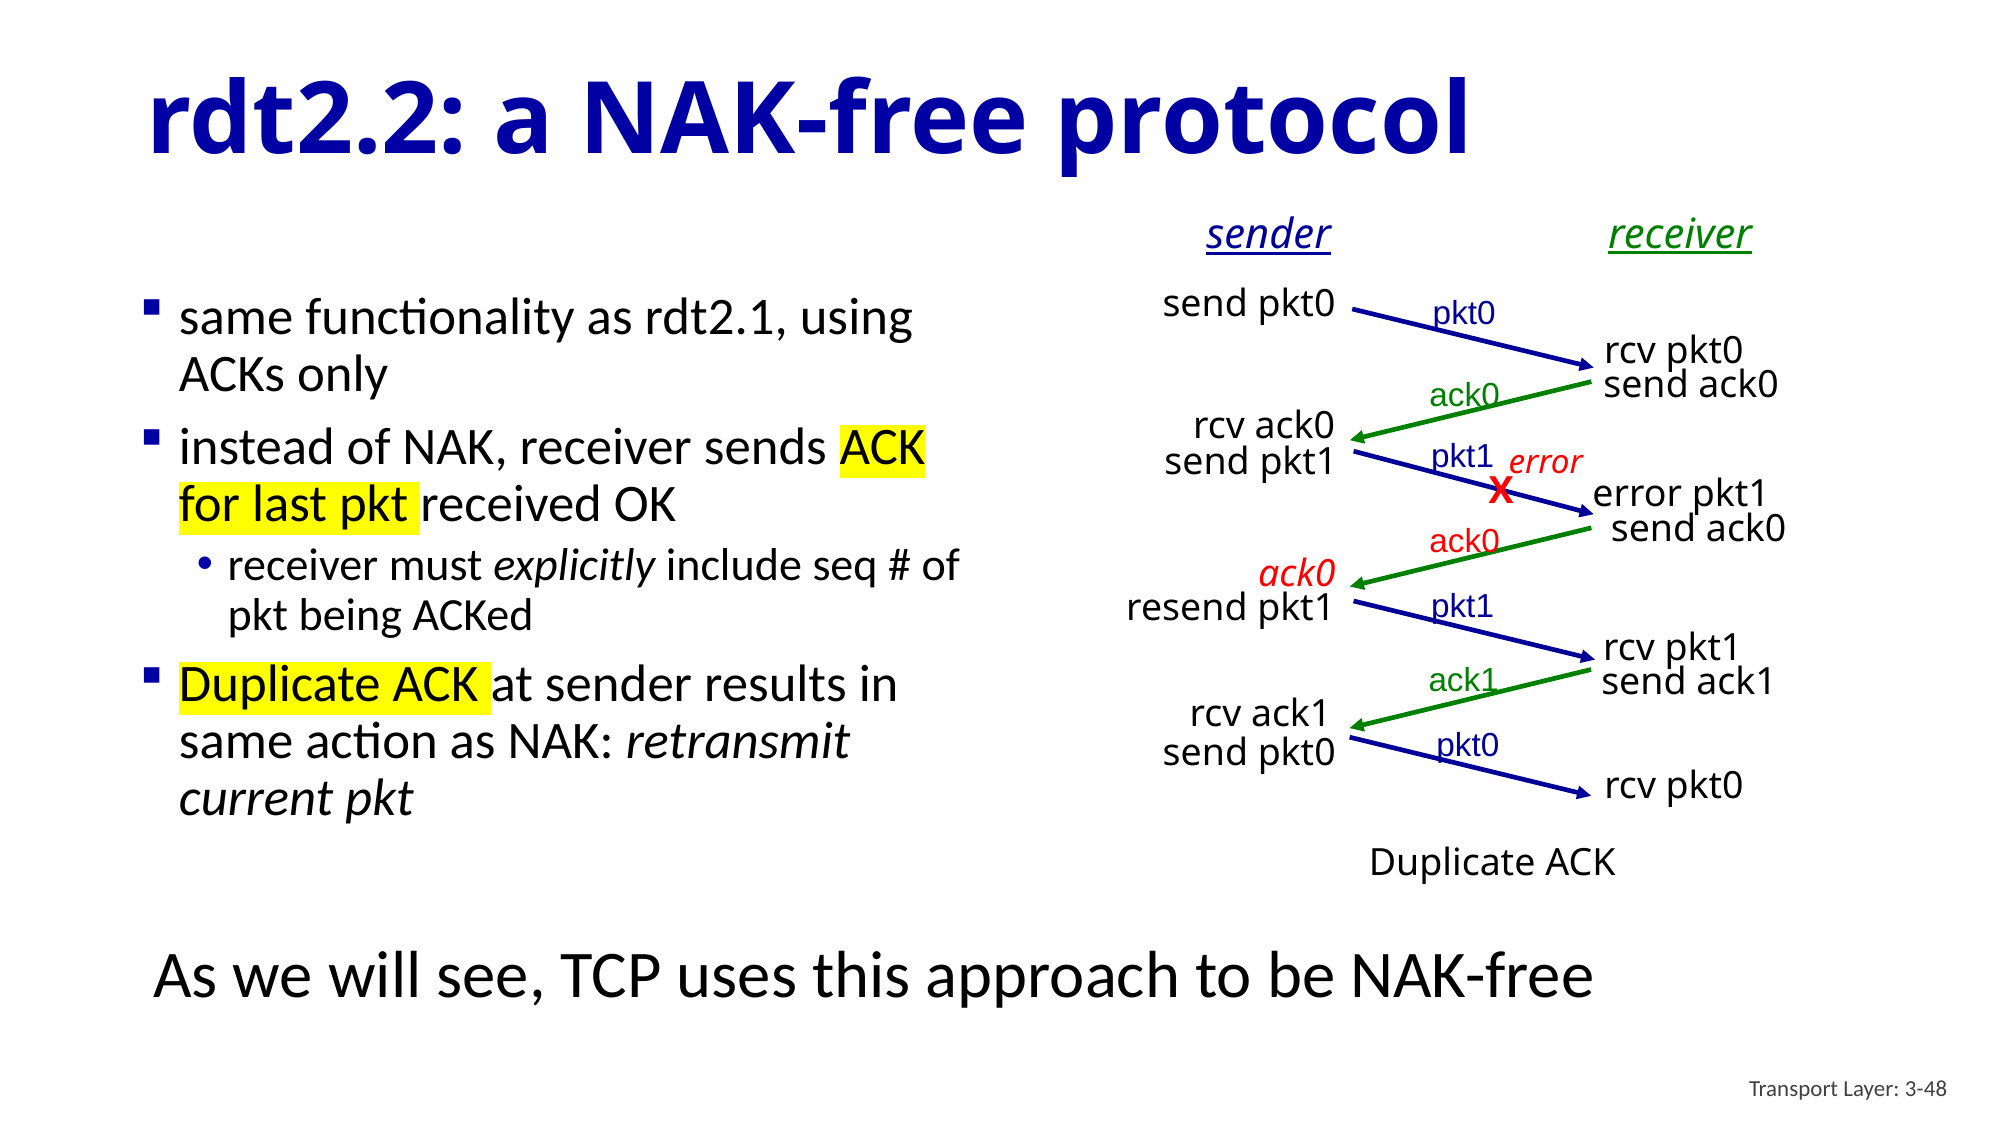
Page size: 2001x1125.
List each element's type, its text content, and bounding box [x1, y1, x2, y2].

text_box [1353, 576, 1595, 660]
text_box send ack0 [1592, 352, 1794, 413]
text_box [1349, 650, 1592, 729]
text_box rcv ack1 [1174, 681, 1347, 742]
text_box sender [1191, 199, 1346, 265]
slide_number Transport Layer: 3-48 [1512, 1056, 1963, 1117]
text_box send pkt1 [1149, 429, 1353, 490]
text_box receiver [1593, 199, 1767, 264]
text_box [1349, 365, 1592, 441]
text_box error pkt1 [1592, 461, 1785, 522]
text_box send ack0 [1596, 496, 1802, 557]
title rdt2.2: a NAK-free protocol [131, 47, 1952, 195]
text_box send pkt0 [1147, 271, 1351, 332]
text_box send ack1 [1592, 649, 1792, 710]
text_box rcv pkt0 [1589, 753, 1759, 814]
text_box send pkt0 [1147, 720, 1349, 781]
text_box same functionality as rdt2.1, using ACKs only instead of NAK, receiver sends ACK for last pkt received OK receiver must explicitly include seq # of pkt being ACKed Duplicate ACK at sender results in same action as NAK: retransmit current pkt [99, 281, 1000, 837]
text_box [1352, 283, 1594, 368]
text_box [1349, 511, 1592, 587]
text_box rcv pkt0 [1592, 318, 1759, 379]
text_box As we will see, TCP uses this approach to be NAK-free [138, 923, 1611, 1019]
text_box Duplicate ACK [1353, 830, 1631, 891]
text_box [1353, 426, 1598, 519]
text_box ack0 resend pkt1 [1111, 552, 1351, 635]
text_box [1349, 729, 1592, 796]
text_box rcv pkt1 [1595, 615, 1758, 649]
text_box rcv ack0 [1178, 393, 1349, 429]
